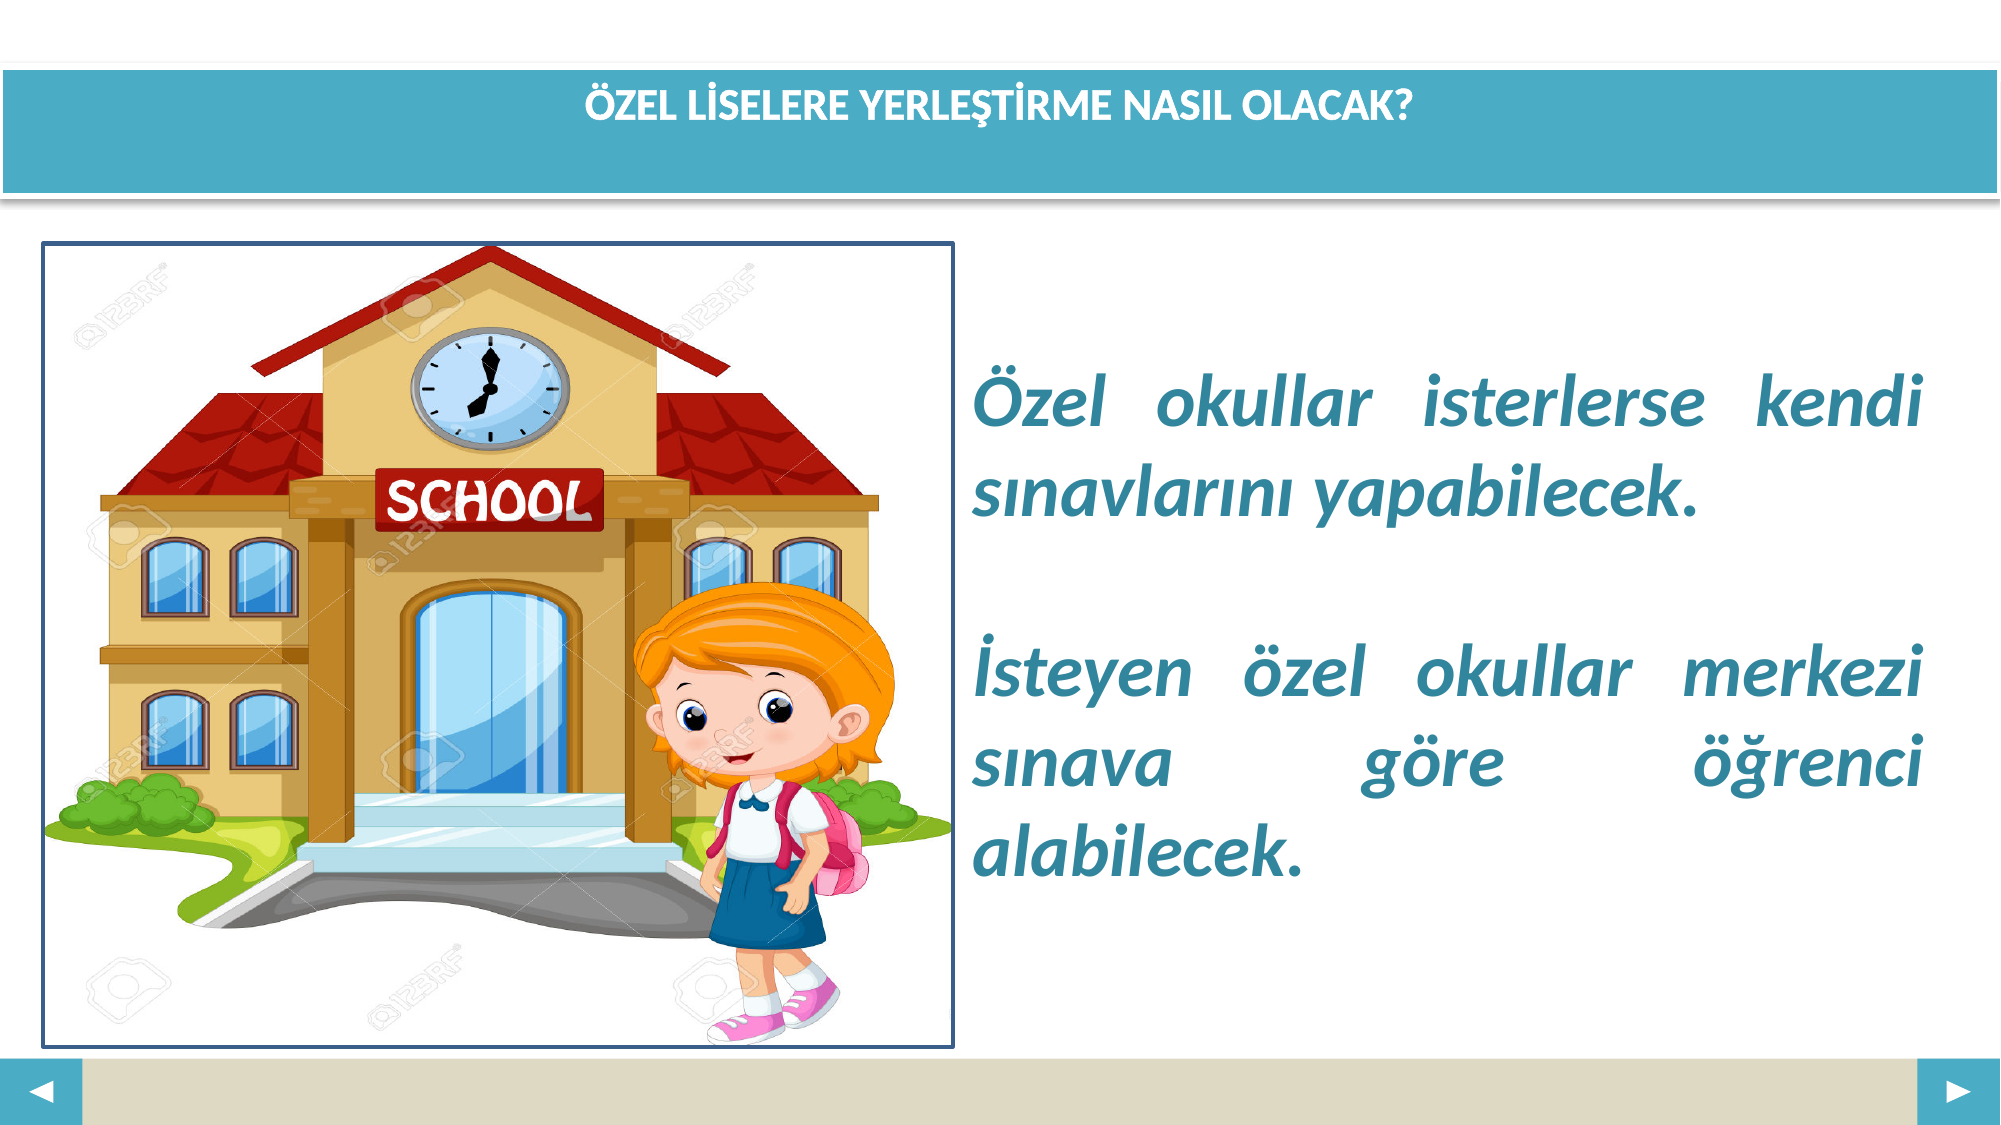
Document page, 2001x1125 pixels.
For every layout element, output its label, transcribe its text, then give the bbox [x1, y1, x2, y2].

text_box [41, 241, 955, 1049]
title ÖZEL LİSELERE YERLEŞTİRME NASIL OLACAK? [0, 63, 2000, 199]
text_box Özel okullar isterlerse kendi sınavlarını yapabilecek. İsteyen özel okullar merkezi sınava göre öğrenci alabilecek. [952, 340, 1945, 901]
